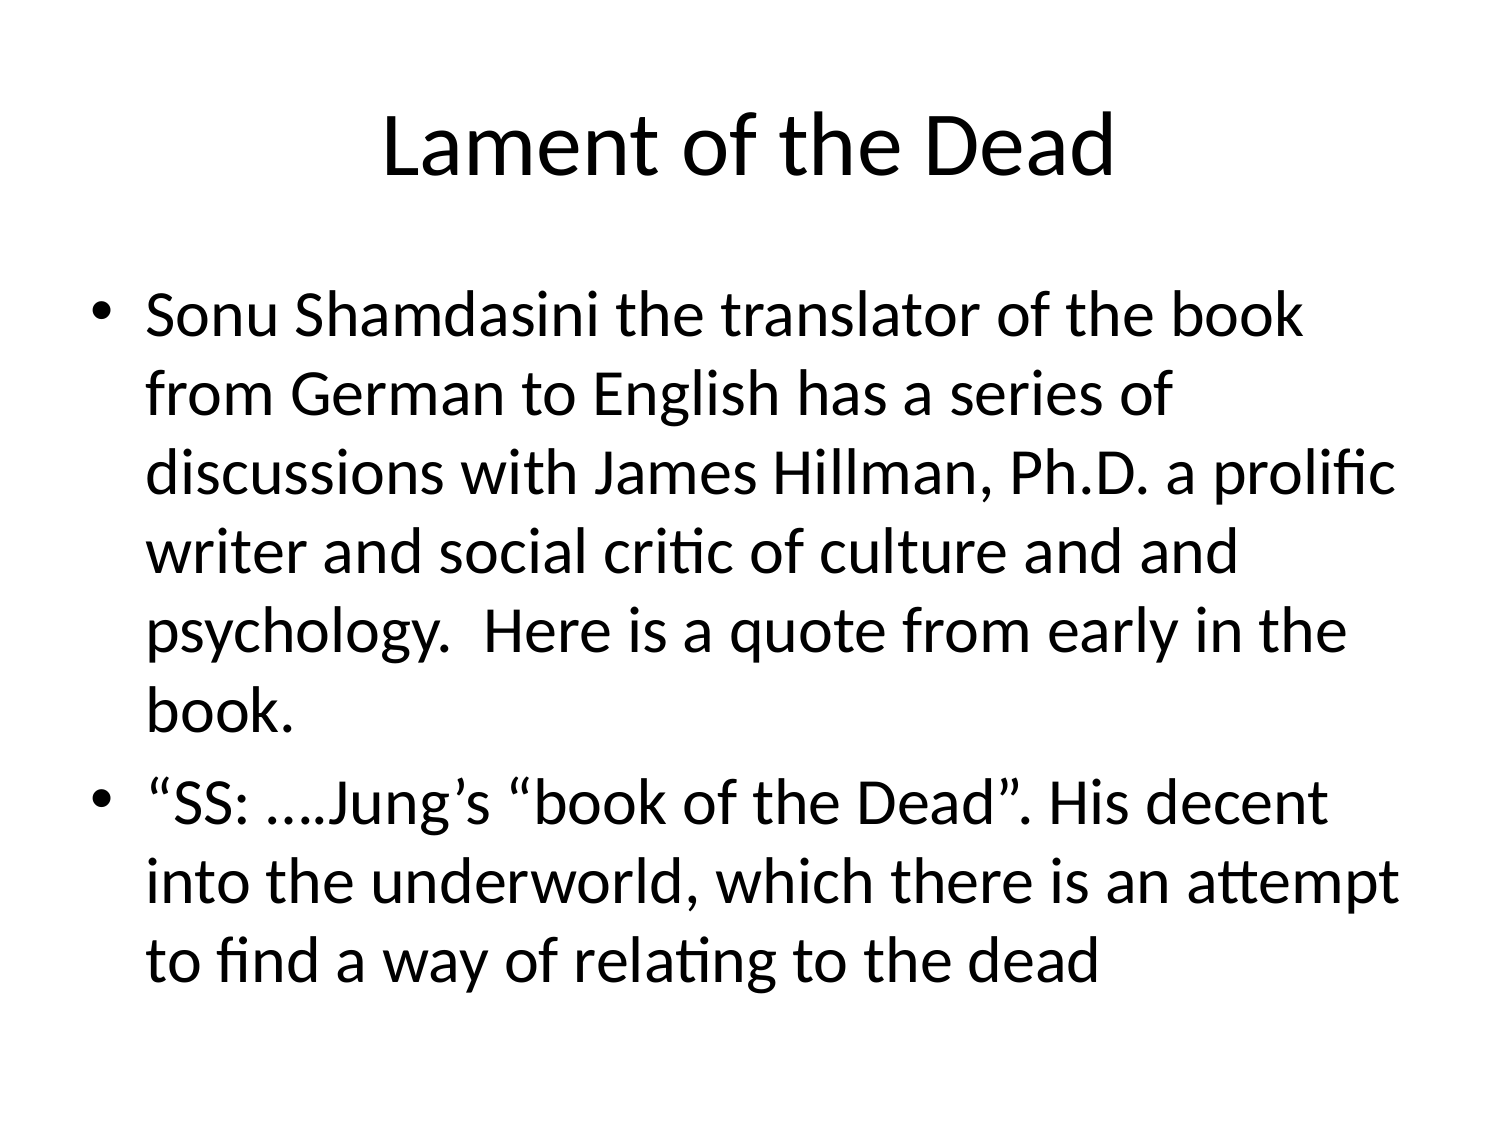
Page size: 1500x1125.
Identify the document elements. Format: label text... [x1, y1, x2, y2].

list Sonu Shamdasini the translator of the book from German to English has a series of discussions with James Hillman, Ph.D. a prolific writer and social critic of culture and and psychology. Here is a quote from early in the book. “SS: ….Jung’s “book of the Dead”. His decent into the underworld, which there is an attempt to find a way of relating to the dead [75, 262, 1425, 1005]
title Lament of the Dead [75, 45, 1425, 233]
